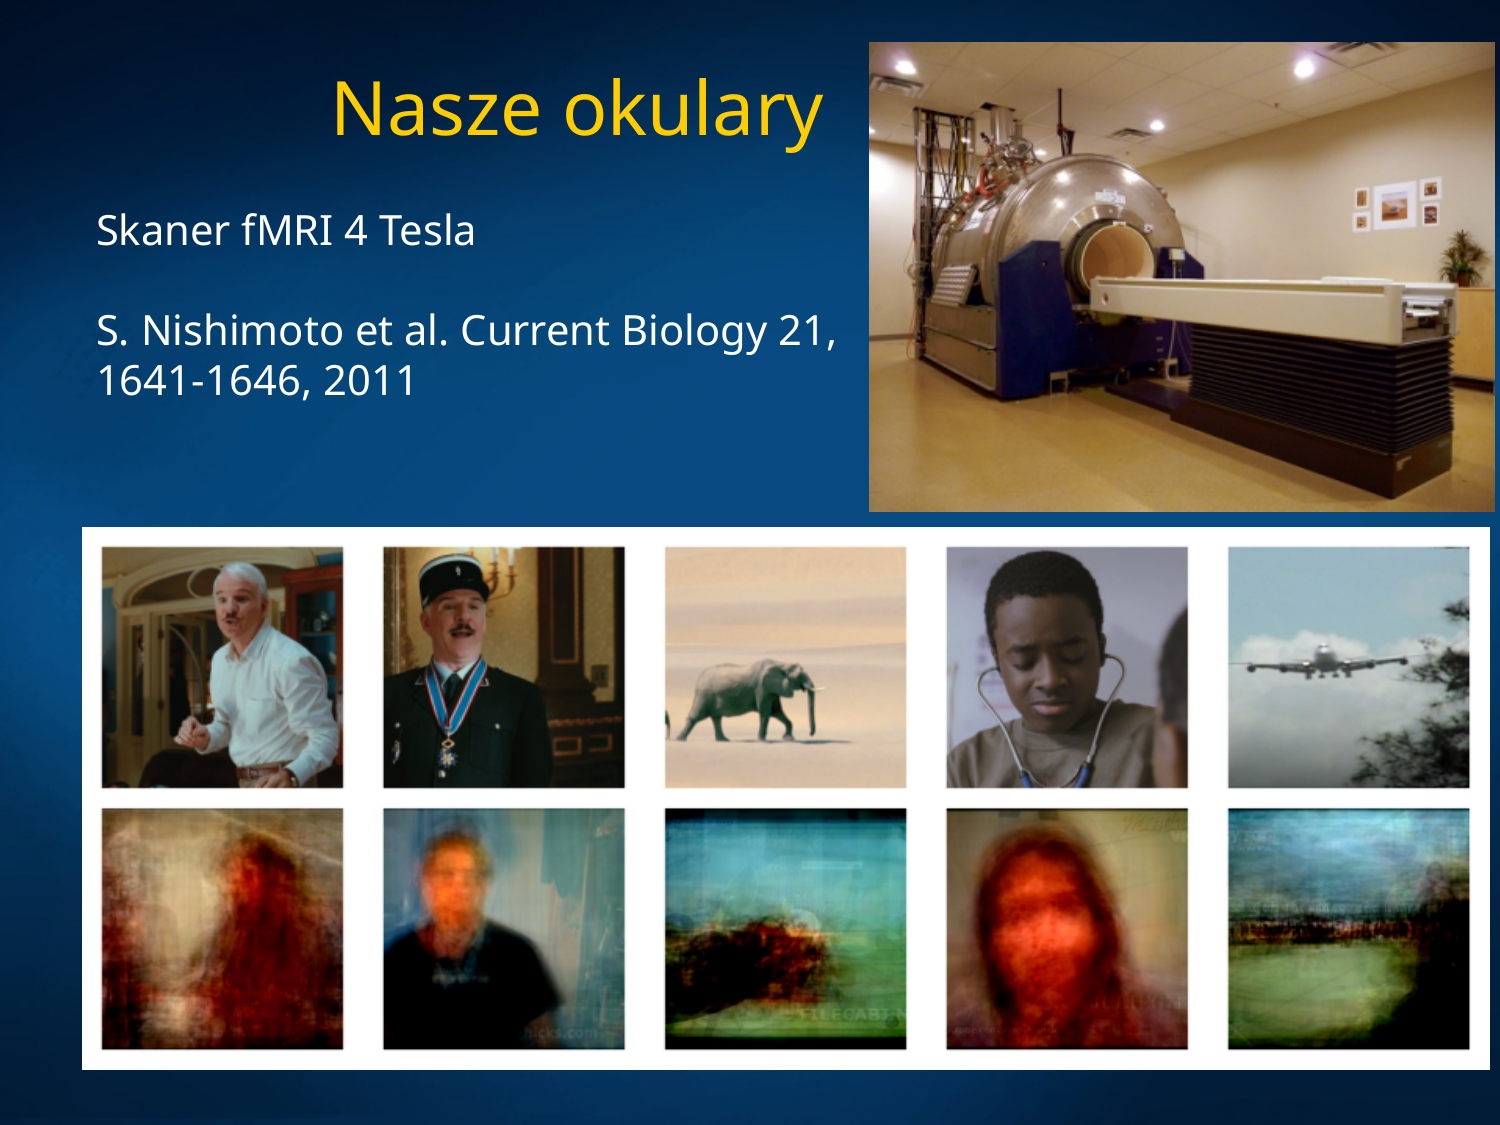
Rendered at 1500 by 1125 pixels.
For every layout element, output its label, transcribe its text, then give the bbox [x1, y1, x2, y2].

picture [0, 0, 1500, 1125]
text_box Skaner fMRI 4 Tesla S. Nishimoto et al. Current Biology 21, 1641-1646, 2011 [80, 196, 857, 445]
title Nasze okulary [285, 49, 864, 163]
